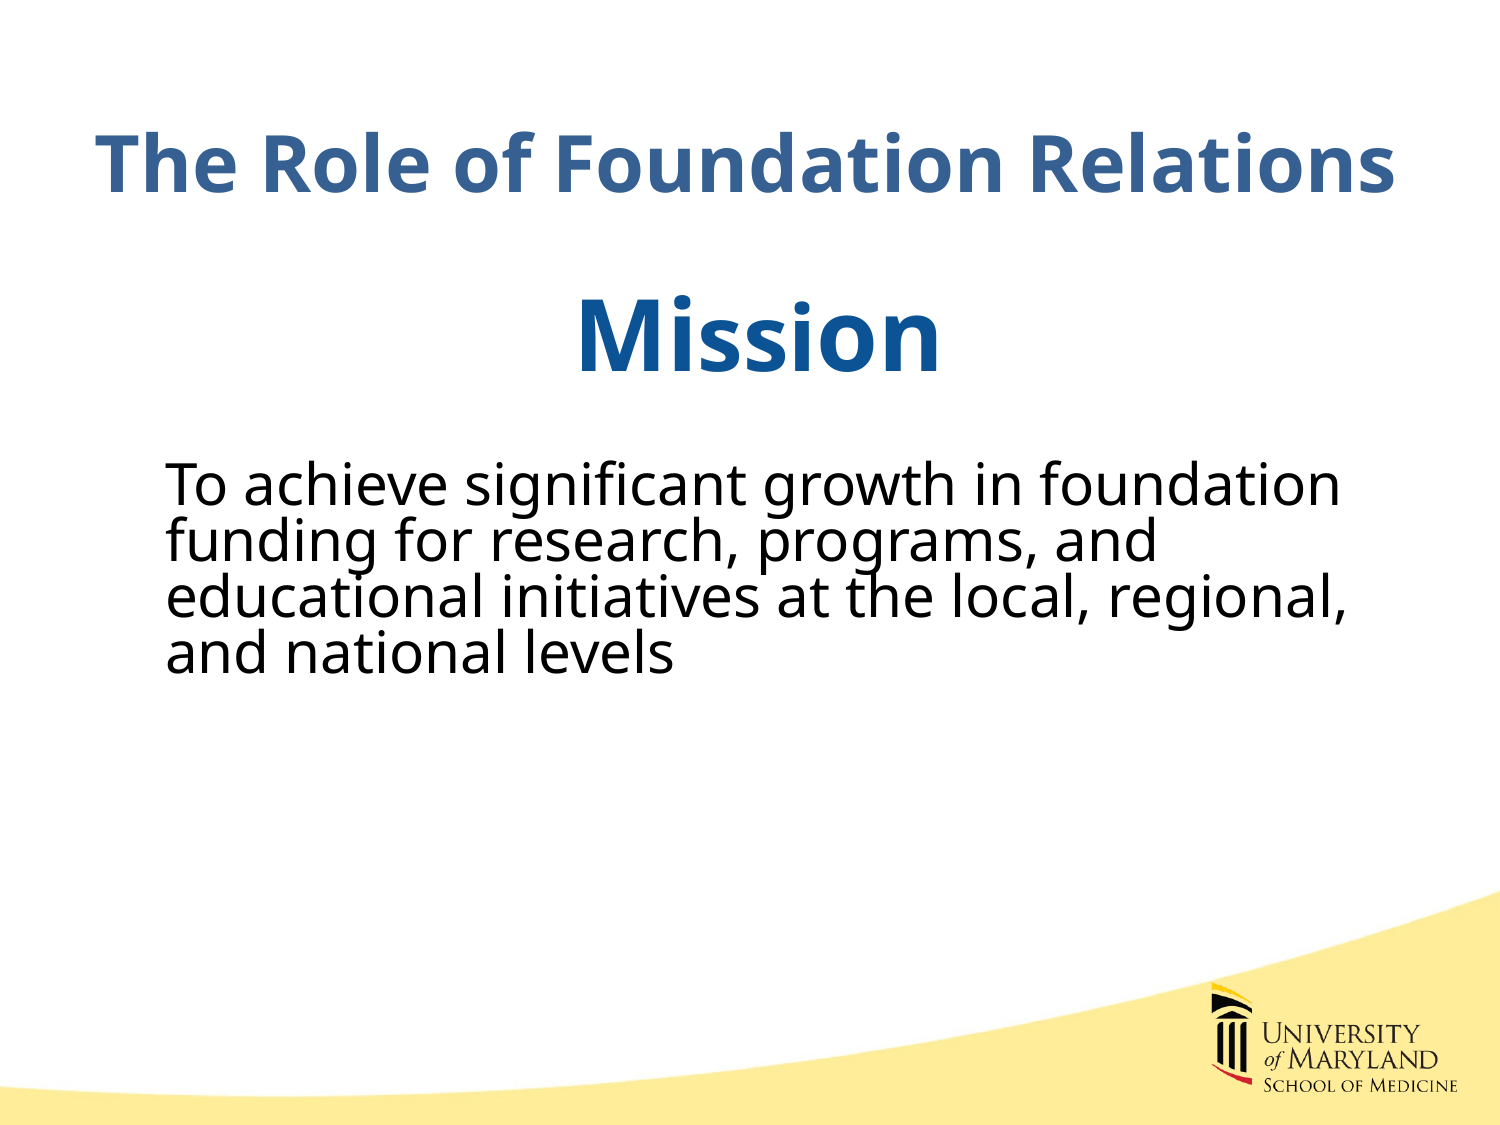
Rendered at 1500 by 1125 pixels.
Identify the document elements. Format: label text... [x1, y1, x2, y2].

picture [0, 0, 1500, 1125]
list Mission To achieve significant growth in foundation funding for research, programs, and educational initiatives at the local, regional, and national levels [75, 287, 1425, 913]
title The Role of Foundation Relations [79, 86, 1450, 237]
